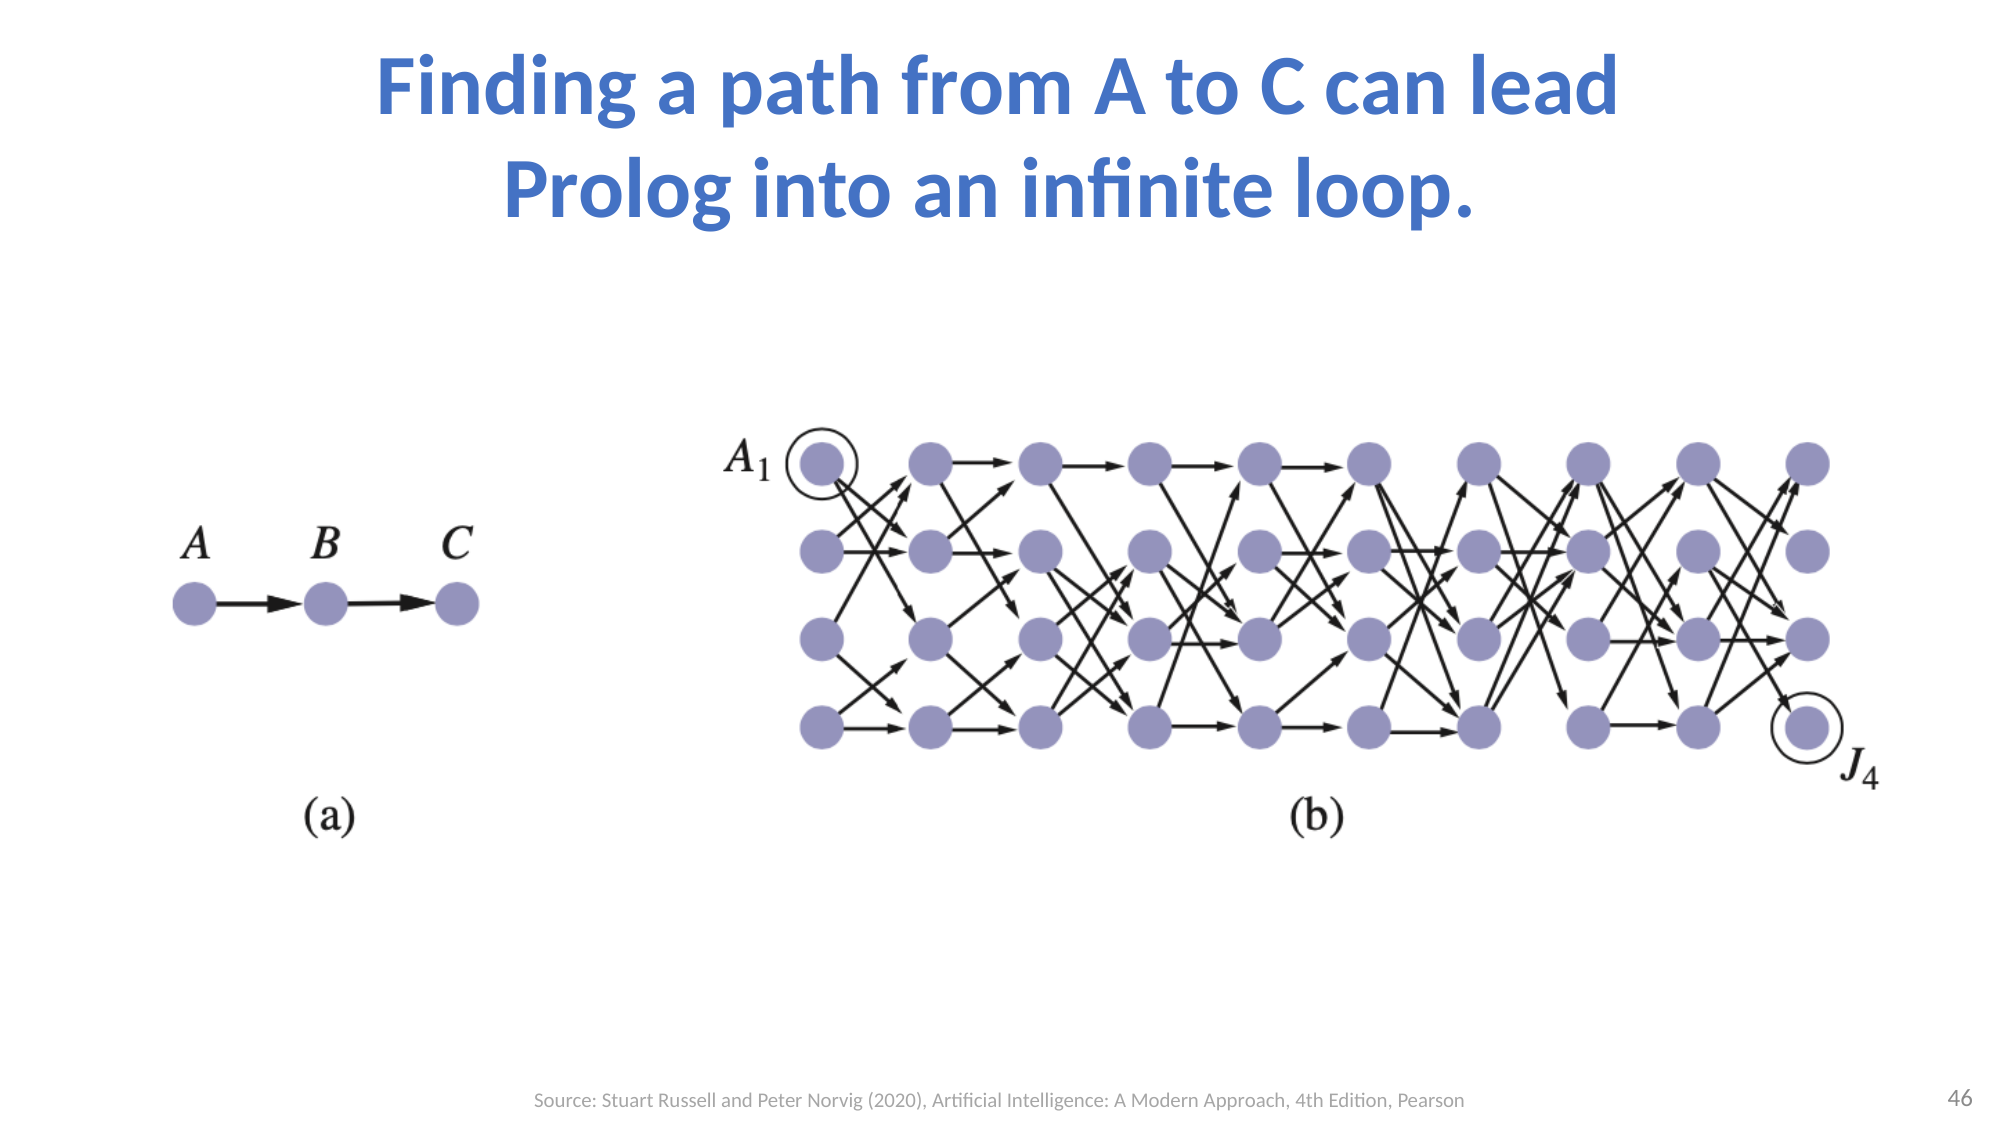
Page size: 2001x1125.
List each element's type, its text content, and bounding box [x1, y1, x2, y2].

picture [155, 423, 1895, 841]
text_box Source: Stuart Russell and Peter Norvig (2020), Artificial Intelligence: A Modern Approach, 4th Edition, Pearson [427, 1079, 1573, 1119]
title Finding a path from A to C can lead Prolog into an infinite loop. [291, 20, 1709, 244]
slide_number 46 [1830, 1076, 1989, 1116]
